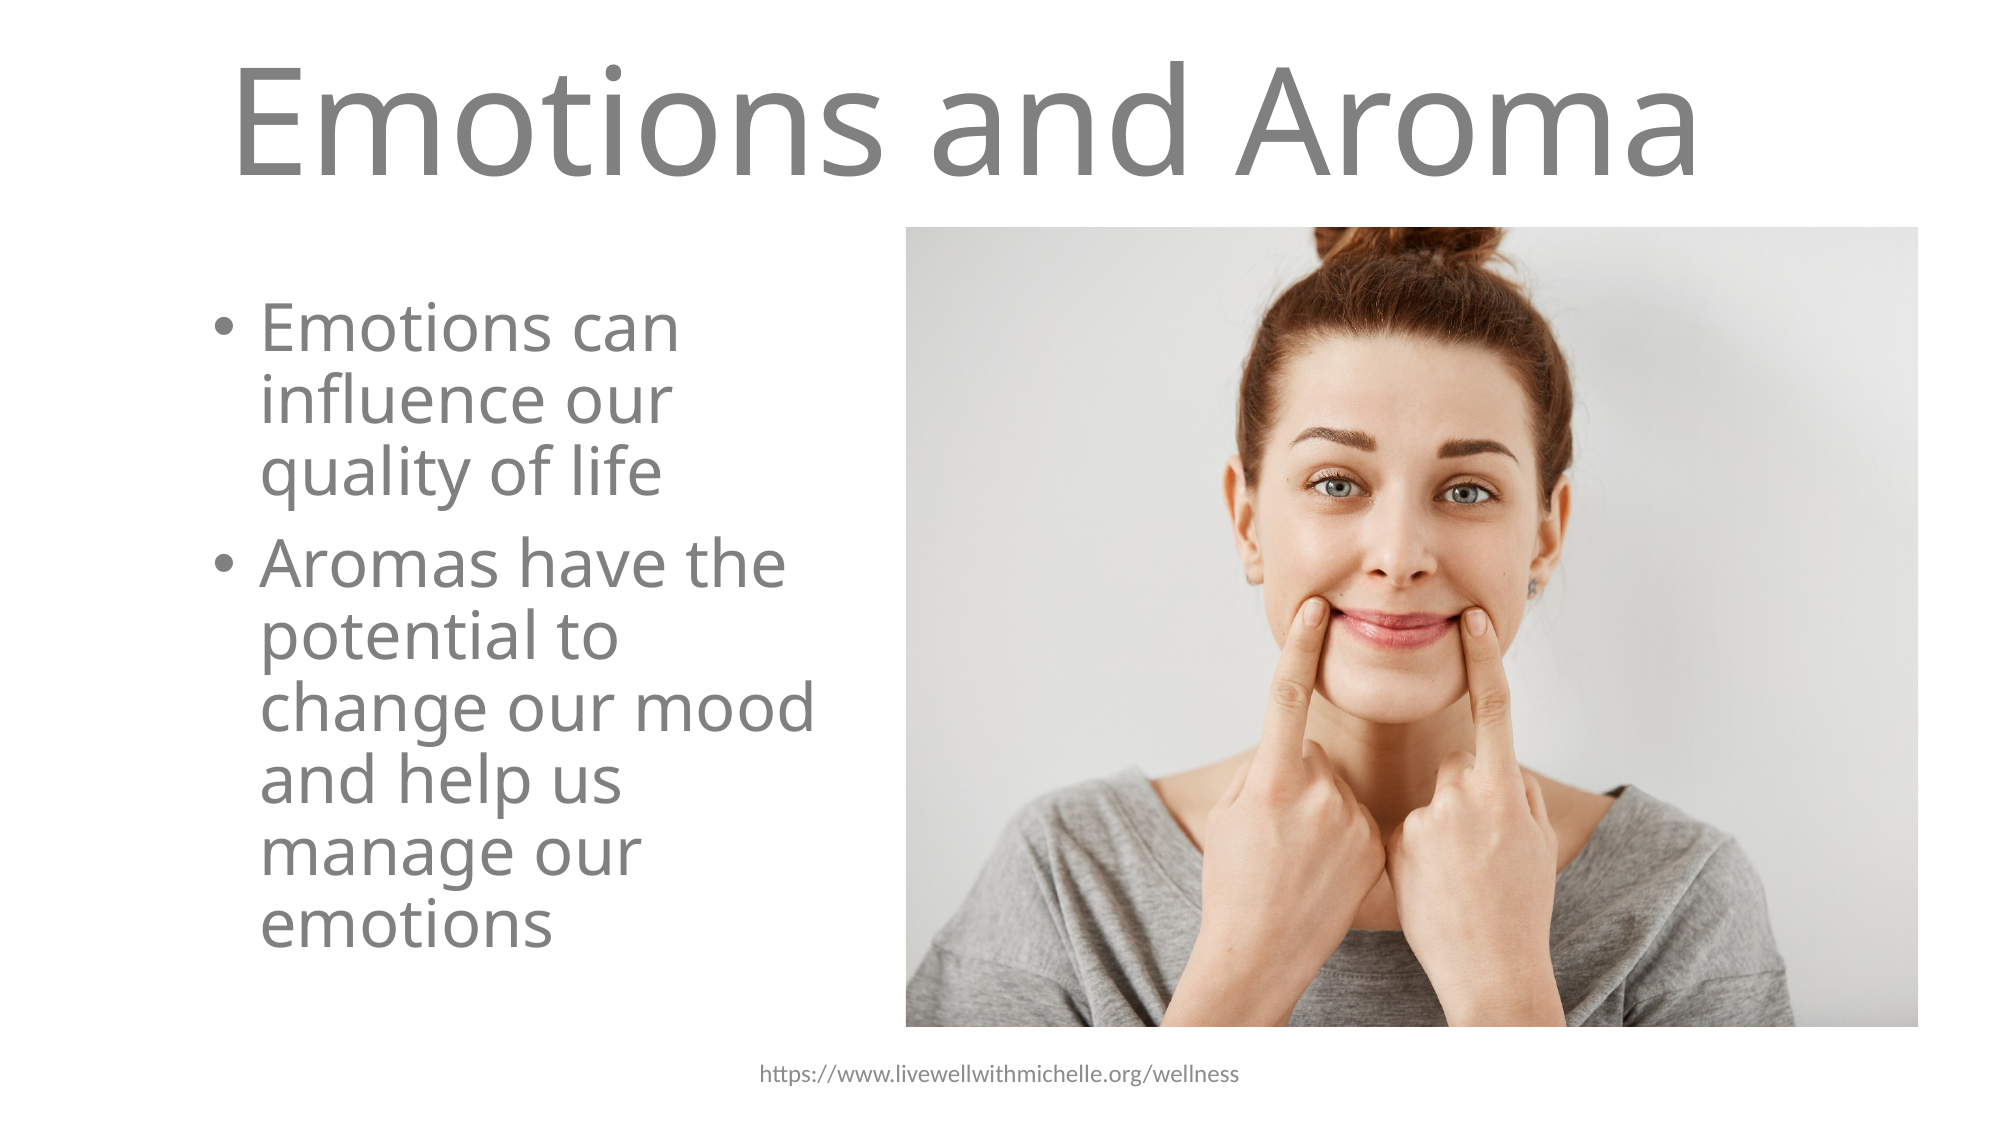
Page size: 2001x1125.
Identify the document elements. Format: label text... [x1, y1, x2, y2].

picture [905, 227, 1919, 1027]
list Emotions can influence our quality of life Aromas have the potential to change our mood and help us manage our emotions [197, 227, 843, 1029]
text_box Emotions and Aroma [173, 18, 1759, 213]
footer https://www.livewellwithmichelle.org/wellness [662, 1042, 1338, 1103]
